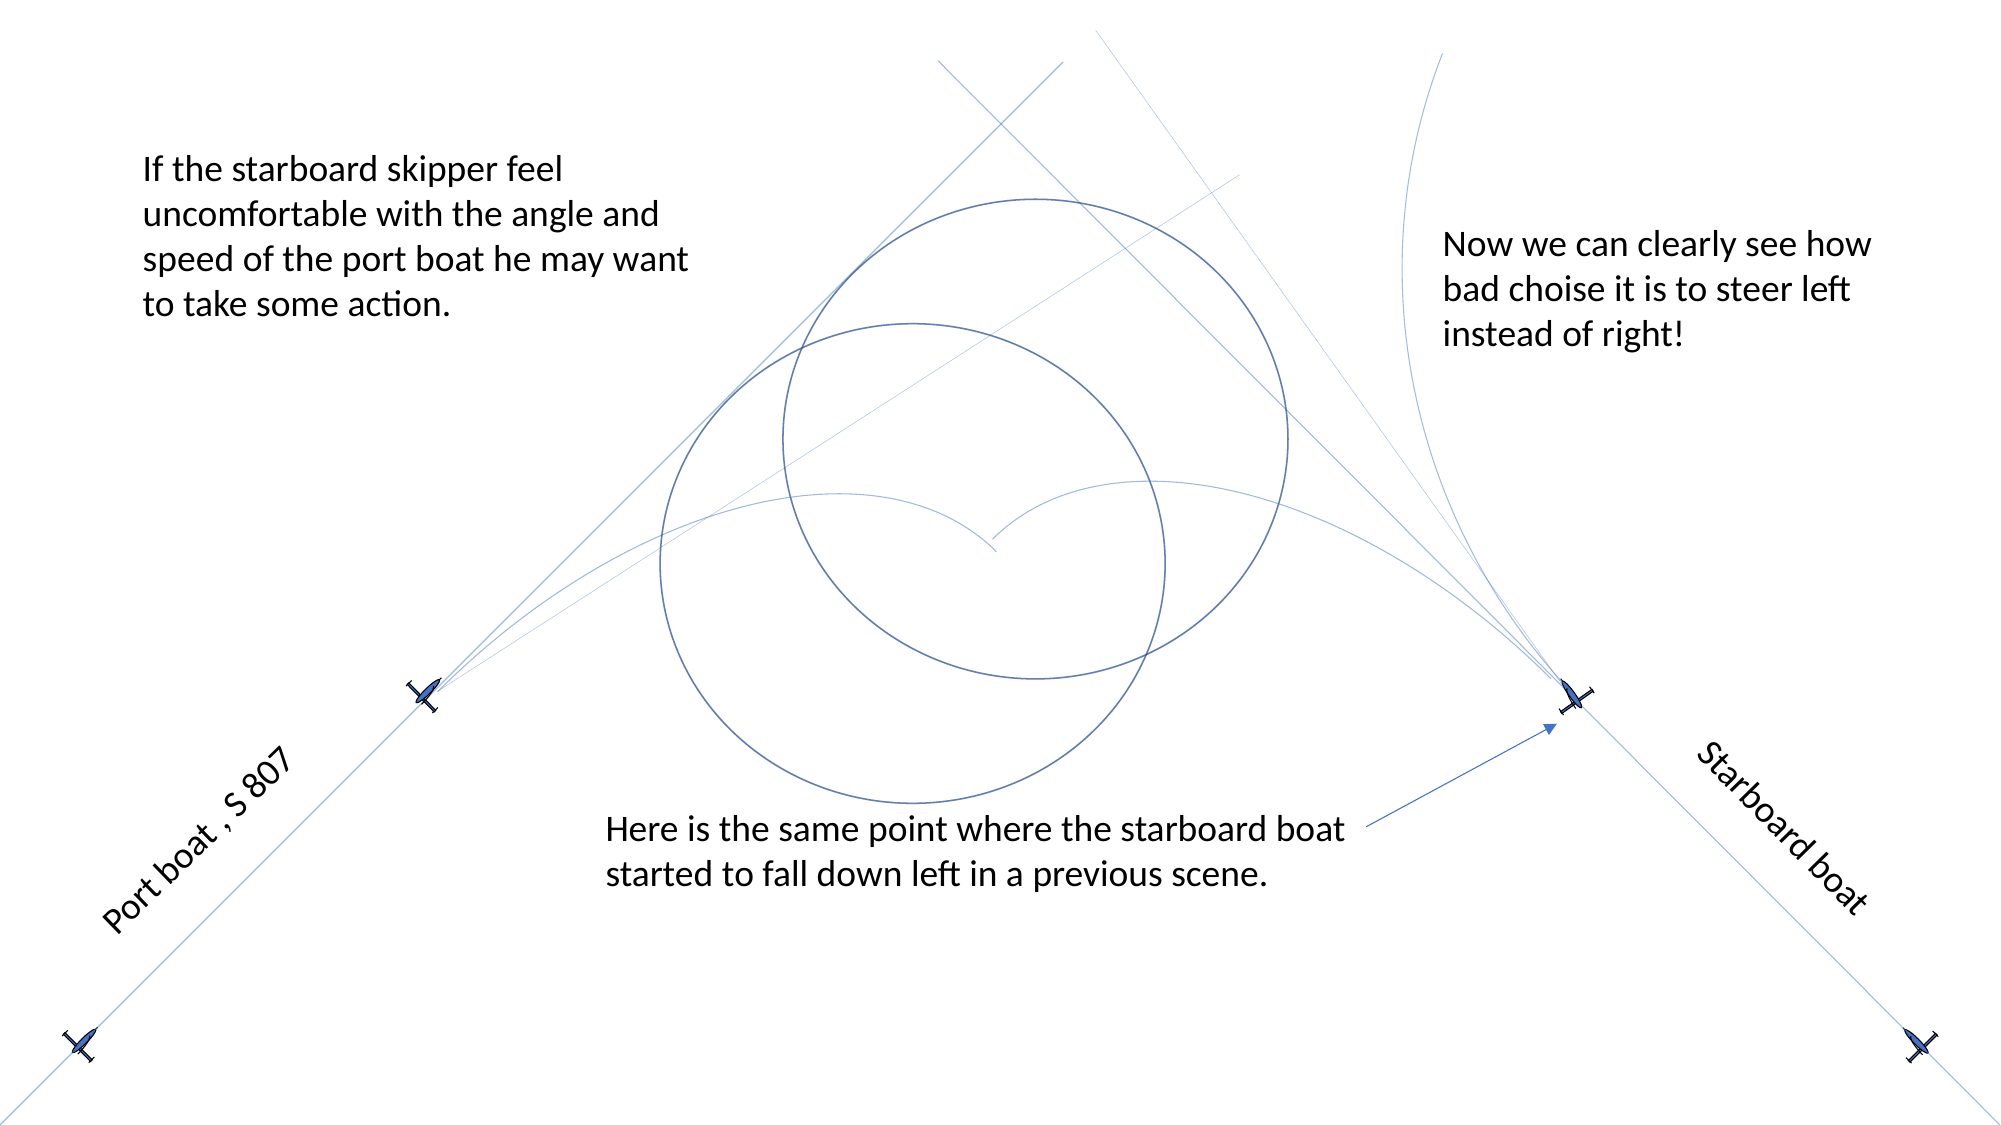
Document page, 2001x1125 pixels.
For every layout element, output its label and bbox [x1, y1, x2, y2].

text_box [0, 61, 937, 1125]
text_box [1549, 681, 1604, 721]
text_box [1095, 30, 1565, 688]
text_box [937, 60, 2000, 1125]
text_box [1366, 723, 1557, 827]
text_box [436, 174, 1240, 693]
text_box [394, 677, 450, 717]
